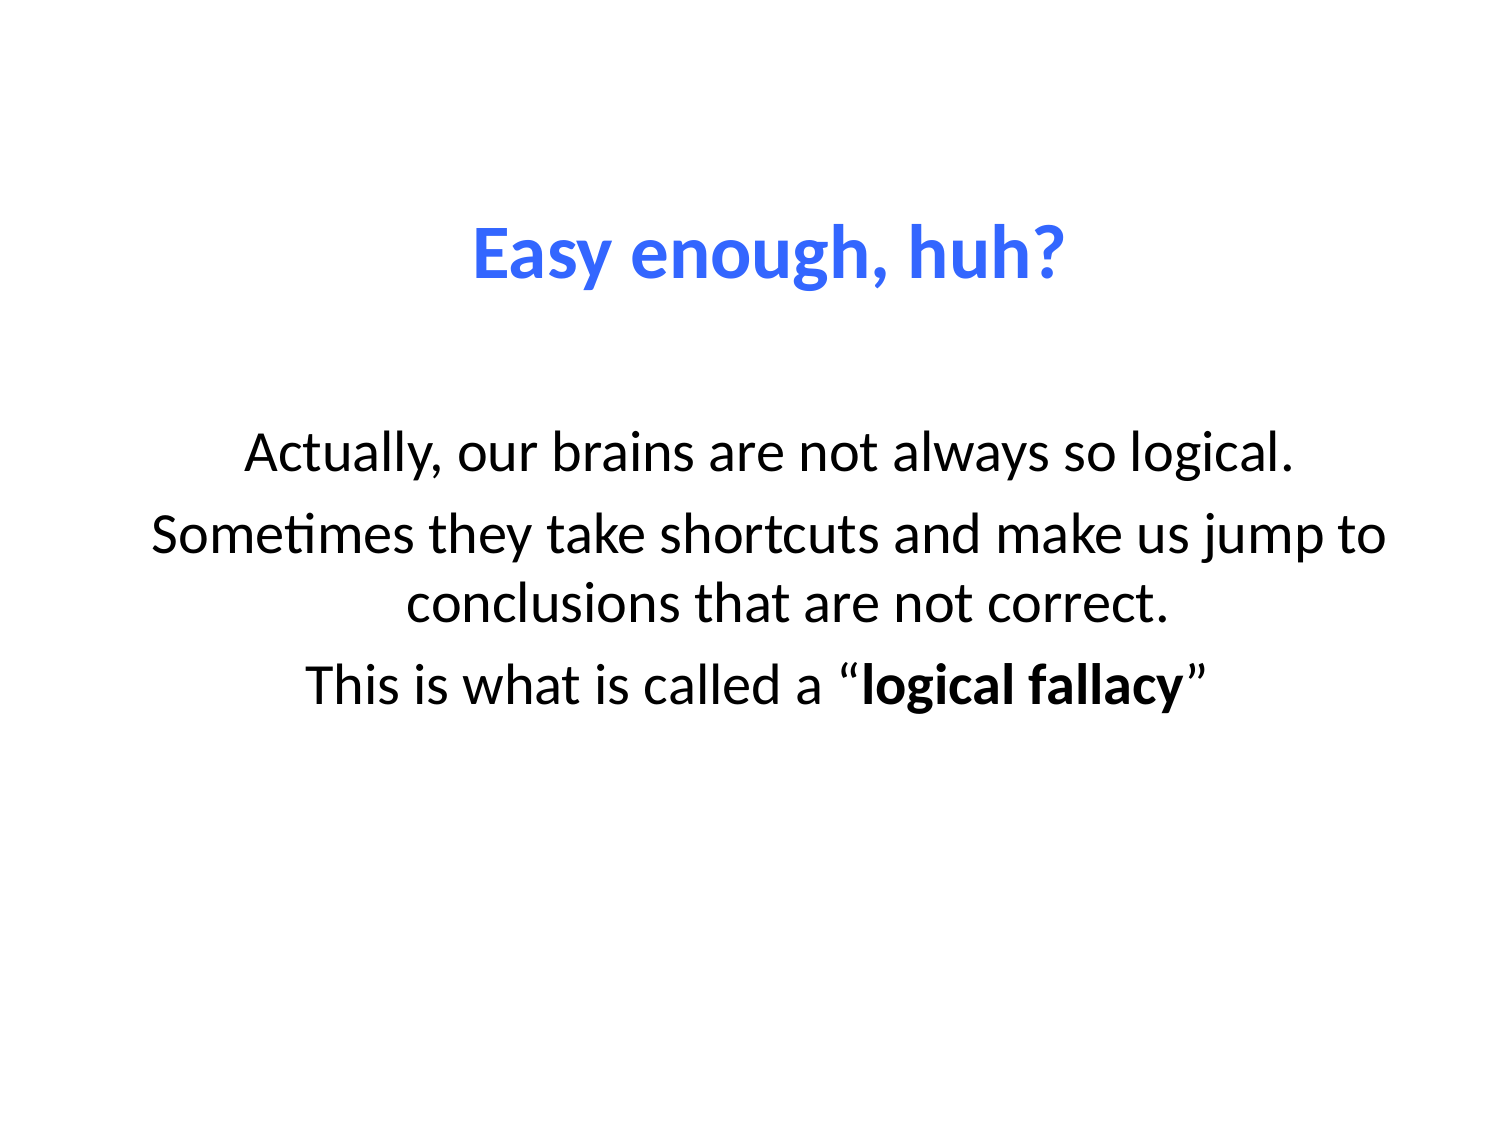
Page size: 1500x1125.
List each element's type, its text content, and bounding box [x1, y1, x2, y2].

text_box Easy enough, huh? Actually, our brains are not always so logical. Sometimes they take shortcuts and make us jump to conclusions that are not correct. This is what is called a “logical fallacy” [73, 86, 1467, 943]
